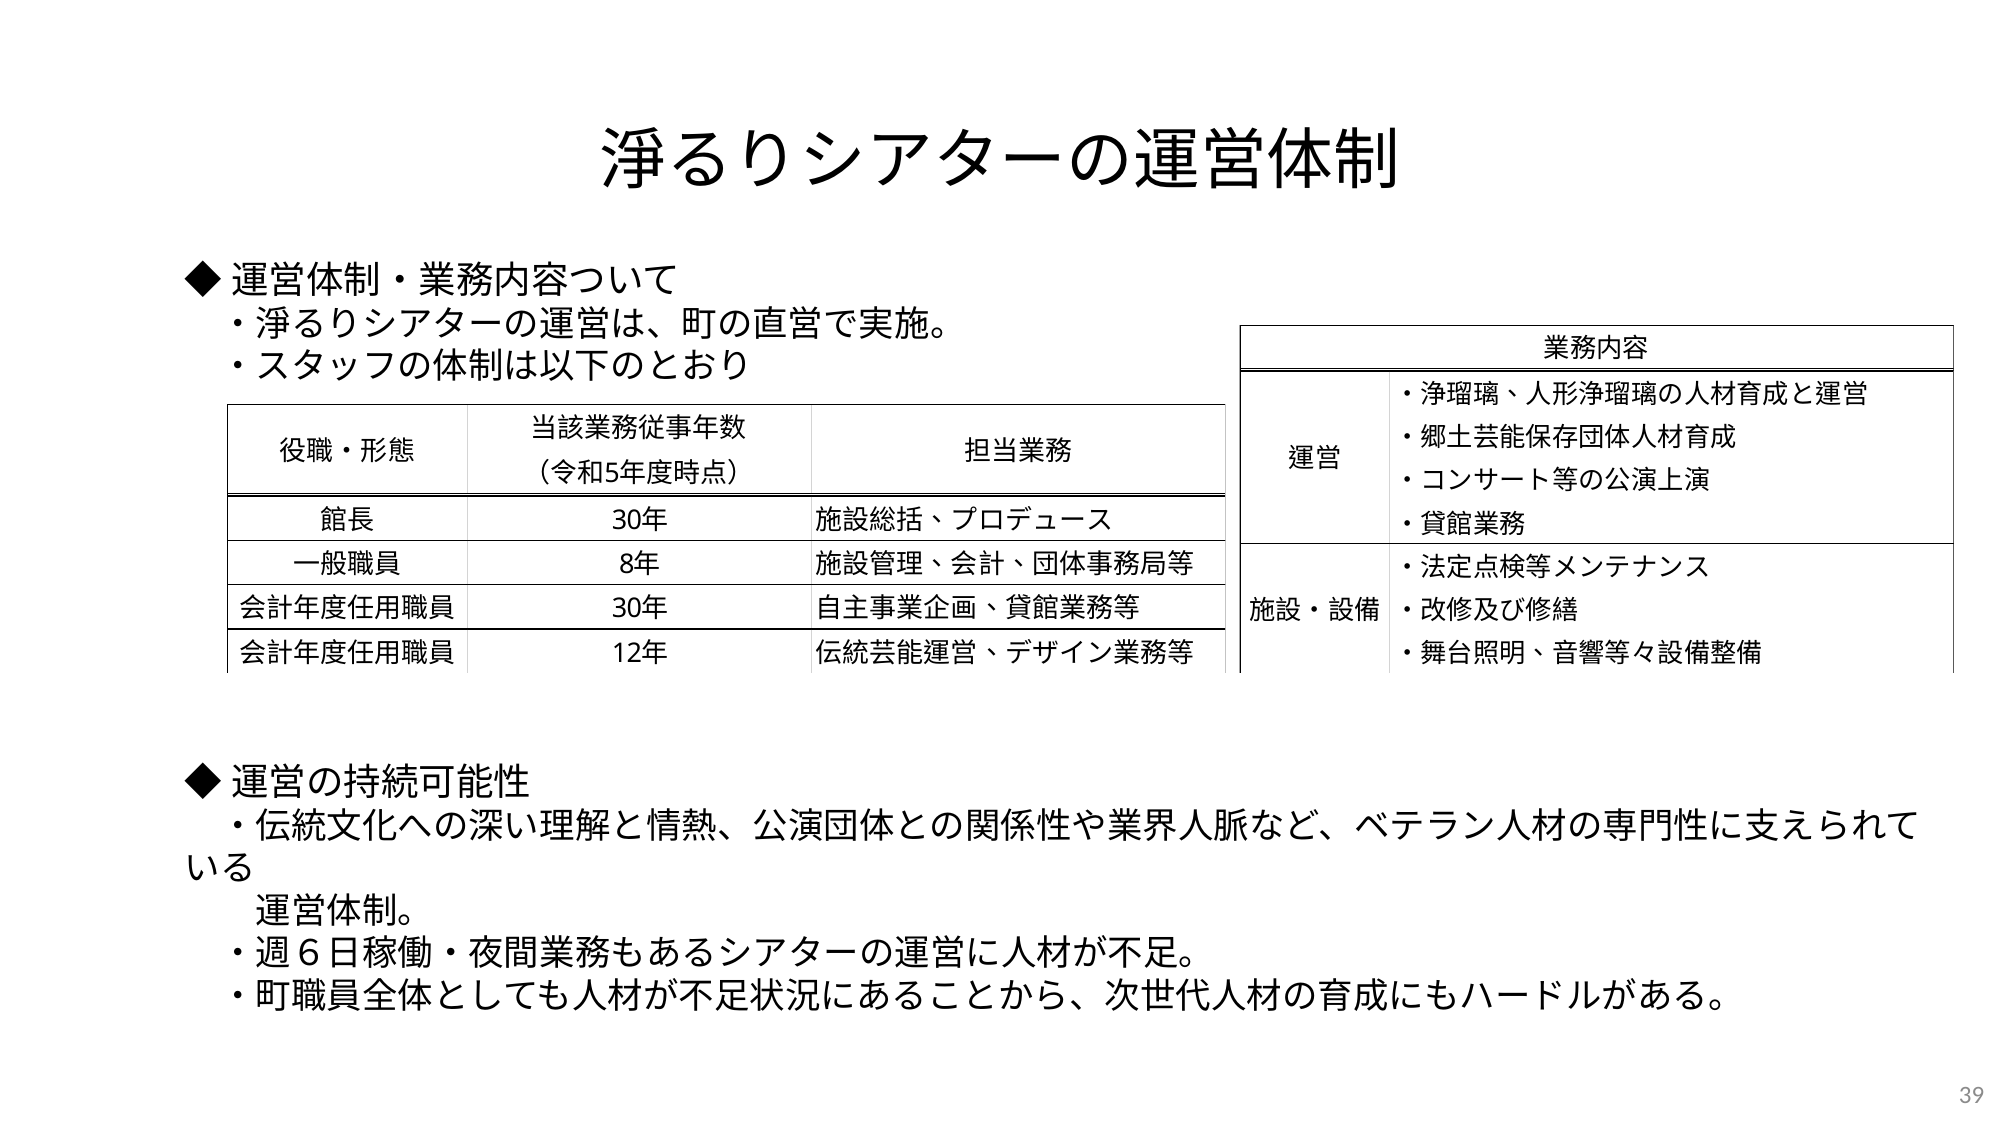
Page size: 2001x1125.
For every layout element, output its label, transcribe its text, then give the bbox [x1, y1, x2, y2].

title 淨るりシアターの運営体制 [137, 52, 1863, 271]
text_box ◆運営の持続可能性 ・伝統文化への深い理解と情熱、公演団体との関係性や業界人脈など、ベテラン人材の専門性に支えられている 運営体制。 ・週６日稼働・夜間業務もあるシアターの運営に人材が不足。 ・町職員全体としても人材が不足状況にあることから、次世代人材の育成にもハードルがある。 [169, 750, 1955, 1066]
slide_number 39 [1549, 1063, 2000, 1124]
picture [227, 404, 1227, 675]
text_box ◆運営体制・業務内容ついて ・淨るりシアターの運営は、町の直営で実施。 ・スタッフの体制は以下のとおり [169, 248, 1923, 436]
picture [1239, 324, 1955, 675]
